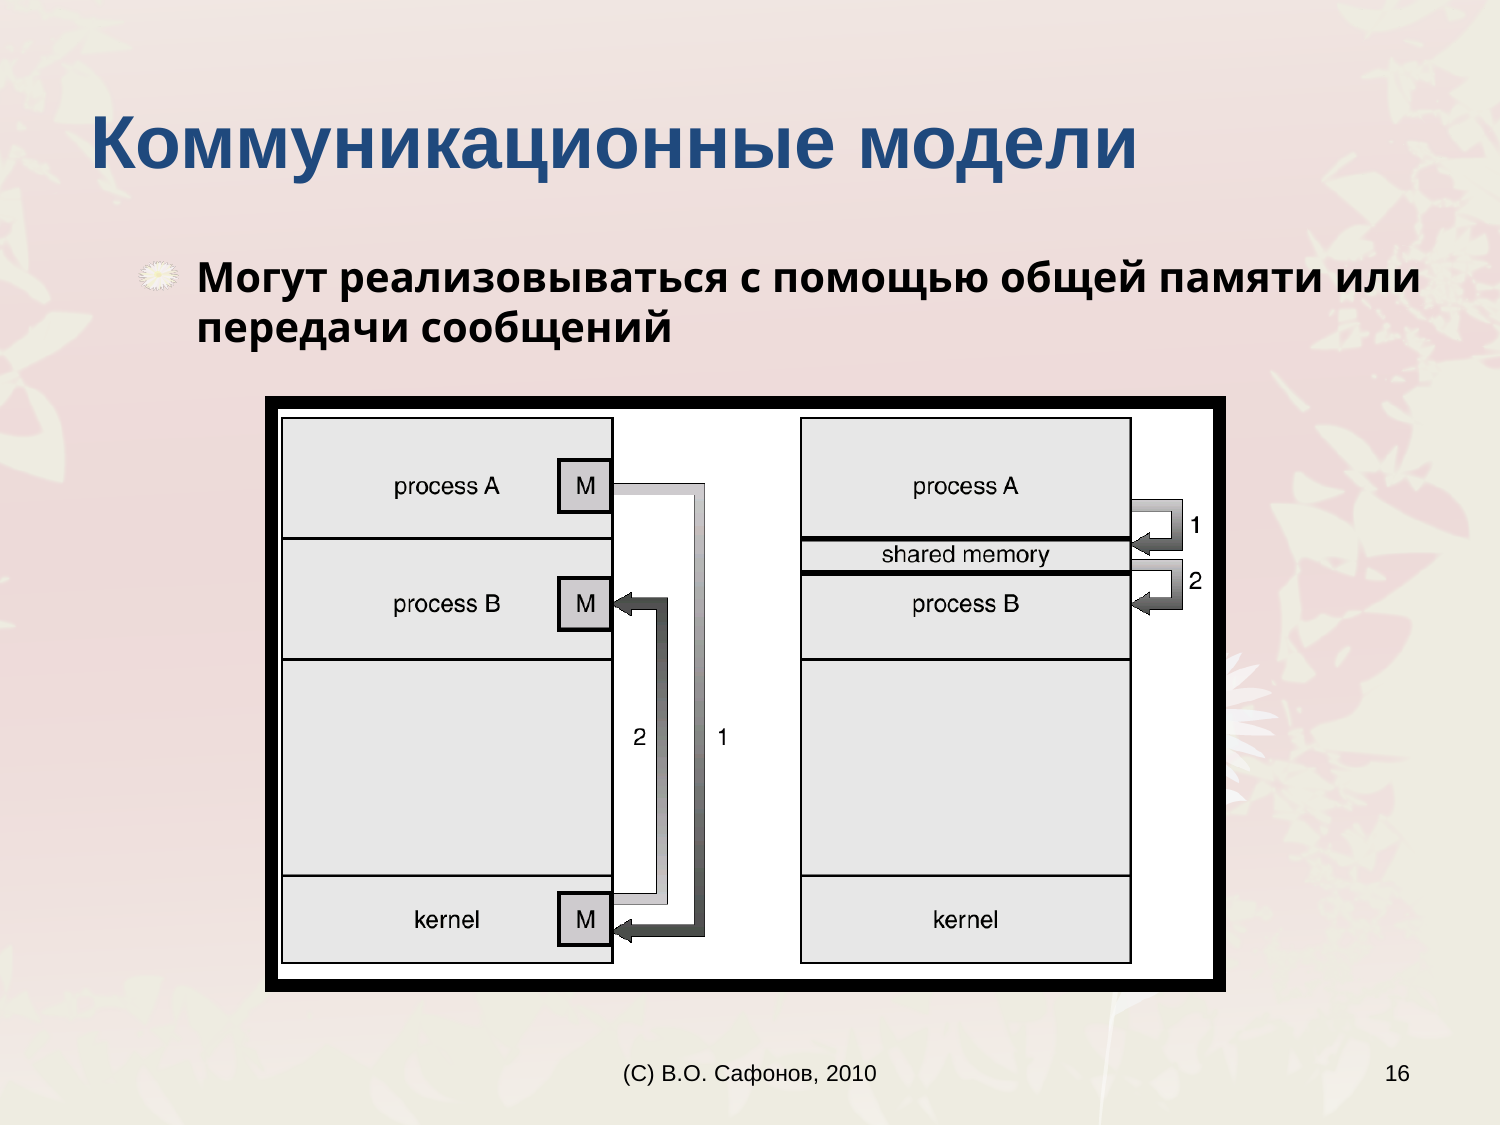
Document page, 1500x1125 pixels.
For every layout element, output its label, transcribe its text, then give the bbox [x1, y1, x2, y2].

title Коммуникационные модели [74, 44, 1426, 233]
picture [0, 0, 1500, 1125]
list Могут реализовываться с помощью общей памяти или передачи сообщений [123, 243, 1447, 988]
text_box (C) В.О. Сафонов, 2010 [512, 1042, 988, 1103]
text_box 16 [1074, 1042, 1425, 1103]
